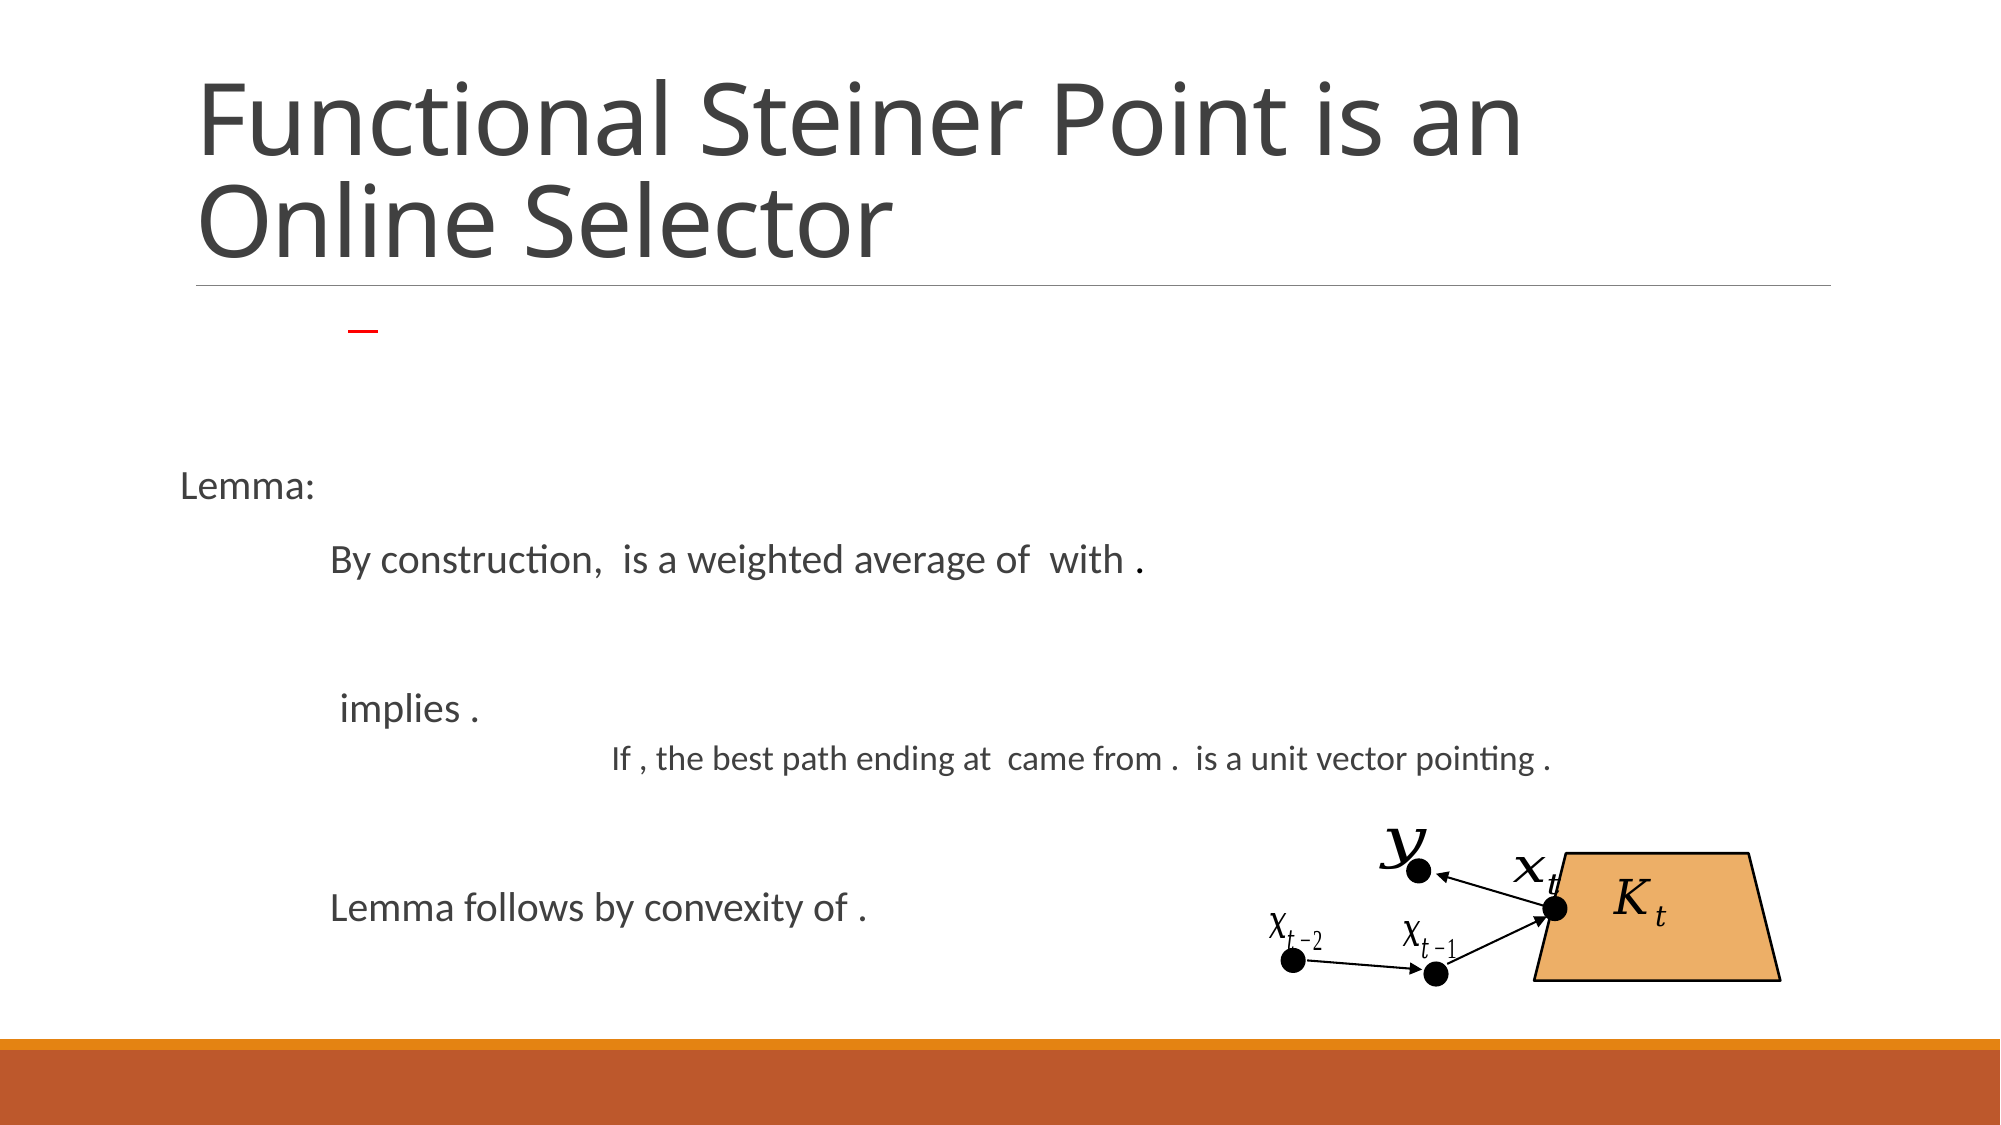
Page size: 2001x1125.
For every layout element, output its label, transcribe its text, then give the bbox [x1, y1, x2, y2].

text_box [1377, 808, 1781, 982]
title Functional Steiner Point is an Online Selector [180, 47, 1830, 285]
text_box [1446, 915, 1548, 965]
text_box [1280, 947, 1306, 973]
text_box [1306, 959, 1423, 971]
